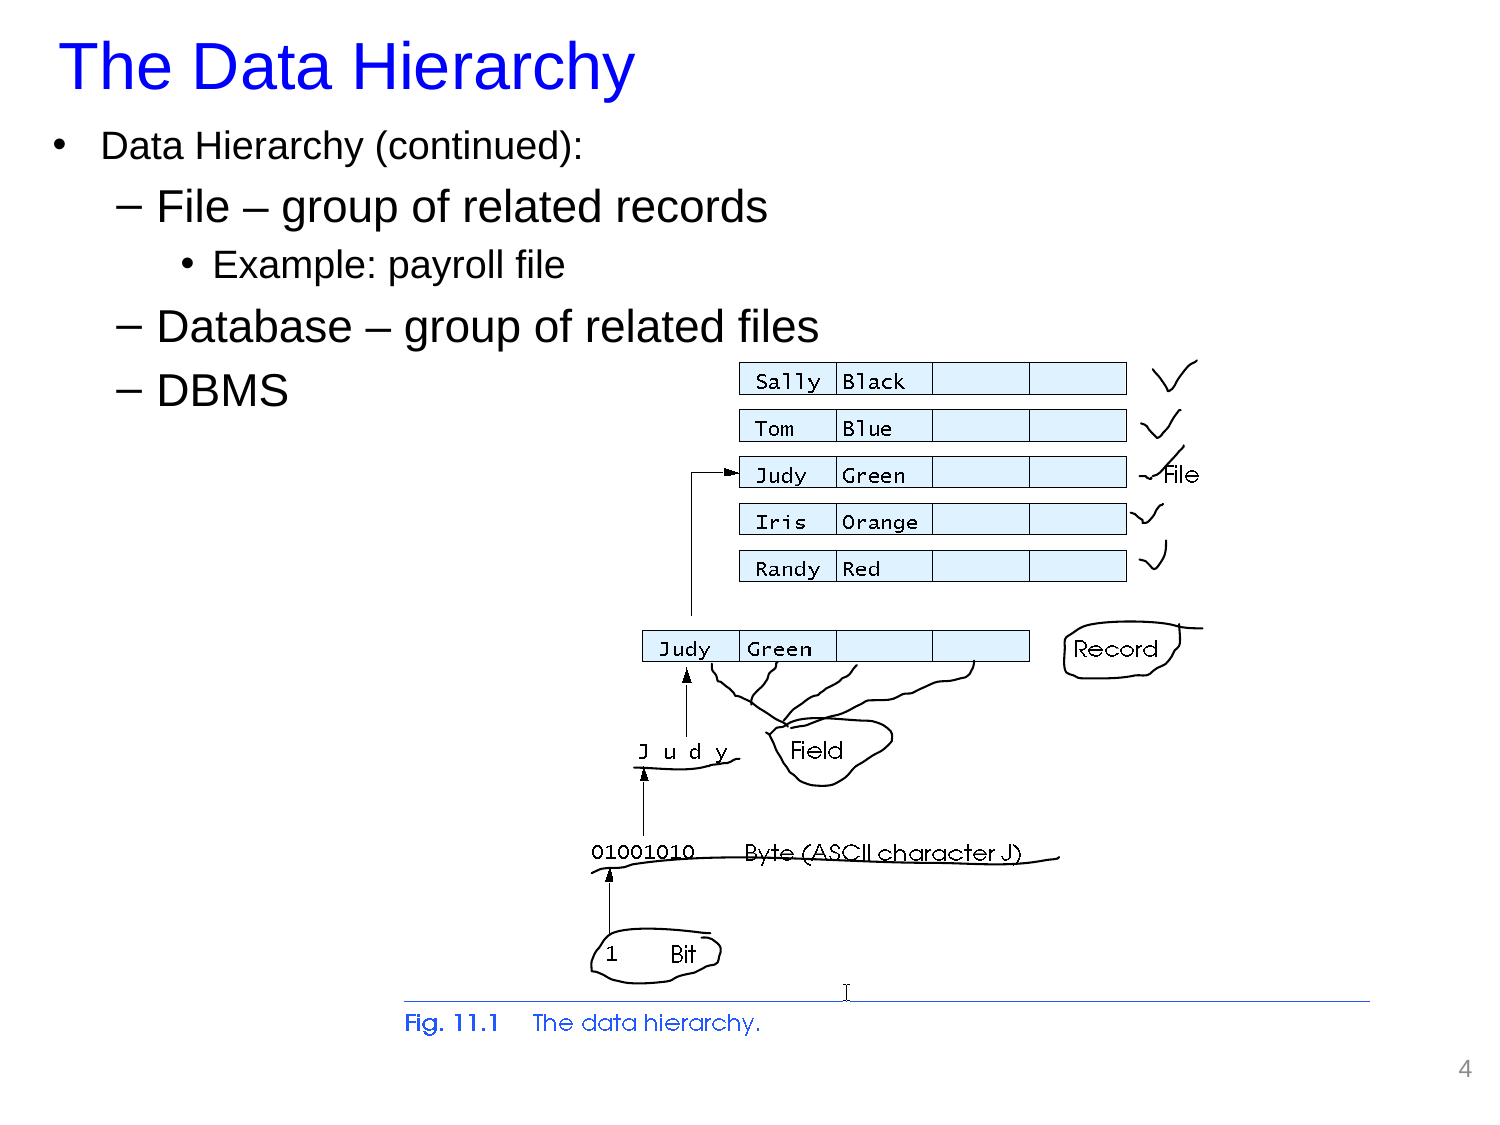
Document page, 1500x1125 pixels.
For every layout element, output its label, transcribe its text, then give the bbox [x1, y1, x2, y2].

slide_number 4 [1137, 1037, 1488, 1098]
picture [387, 362, 1376, 1059]
title The Data Hierarchy [43, 4, 1394, 122]
list Data Hierarchy (continued): File – group of related records Example: payroll file Database – group of related files DBMS [37, 112, 1313, 425]
